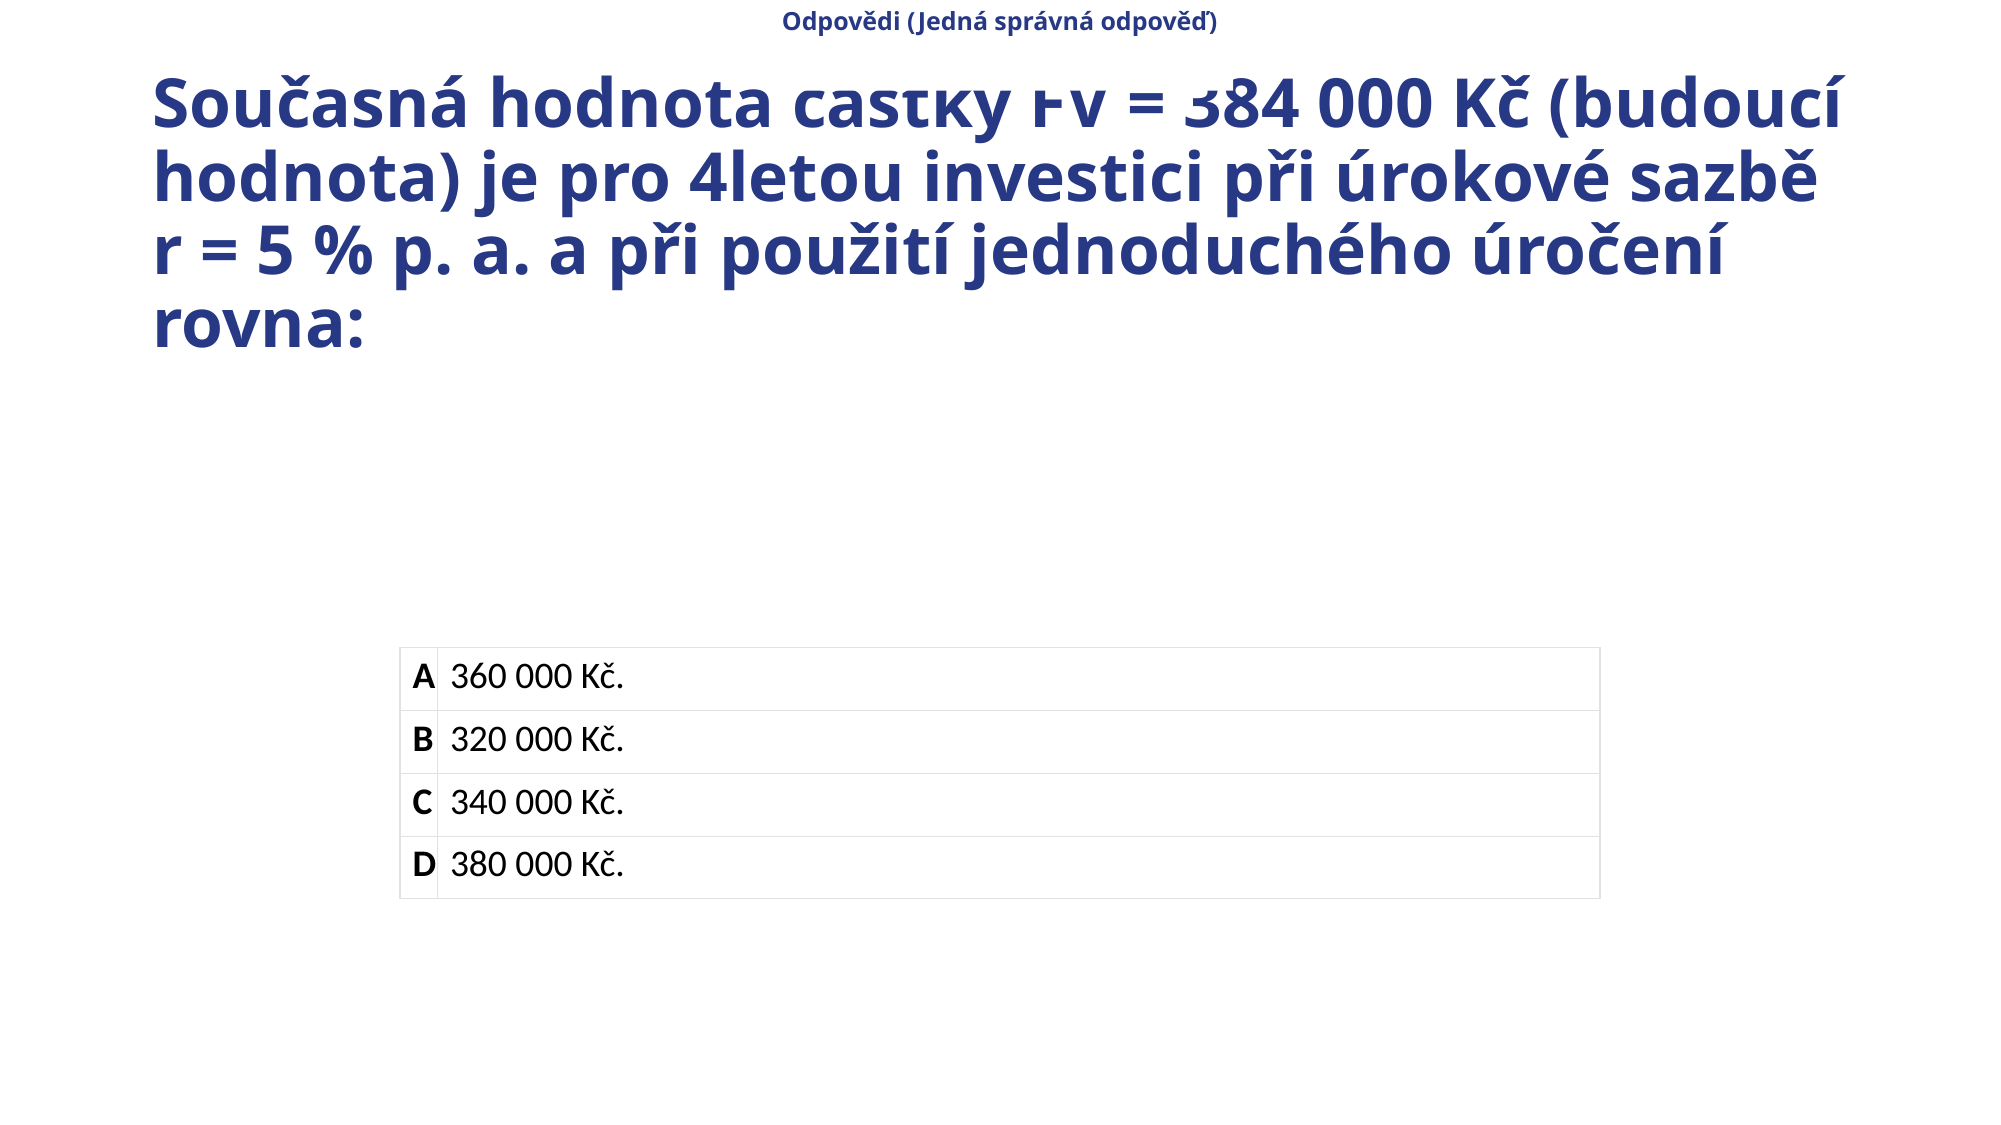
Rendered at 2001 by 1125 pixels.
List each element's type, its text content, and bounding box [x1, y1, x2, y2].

table_header 360 000 Kč. [438, 648, 1599, 710]
table_cell 320 000 Kč. [438, 711, 1599, 773]
table_cell 380 000 Kč. [438, 837, 1599, 898]
table_cell C [401, 774, 437, 836]
table_cell B [401, 711, 437, 773]
text_box Odpovědi (Jedná správná odpověď) [766, 0, 1234, 91]
table_cell 340 000 Kč. [438, 774, 1599, 836]
table_cell D [401, 837, 437, 898]
table_header A [401, 648, 437, 710]
title Současná hodnota částky FV = 384 000 Kč (budoucí hodnota) je pro 4letou investici při úrokové sazbě r = 5 % p. a. a při použití jednoduchého úročení rovna: [137, 59, 1863, 453]
